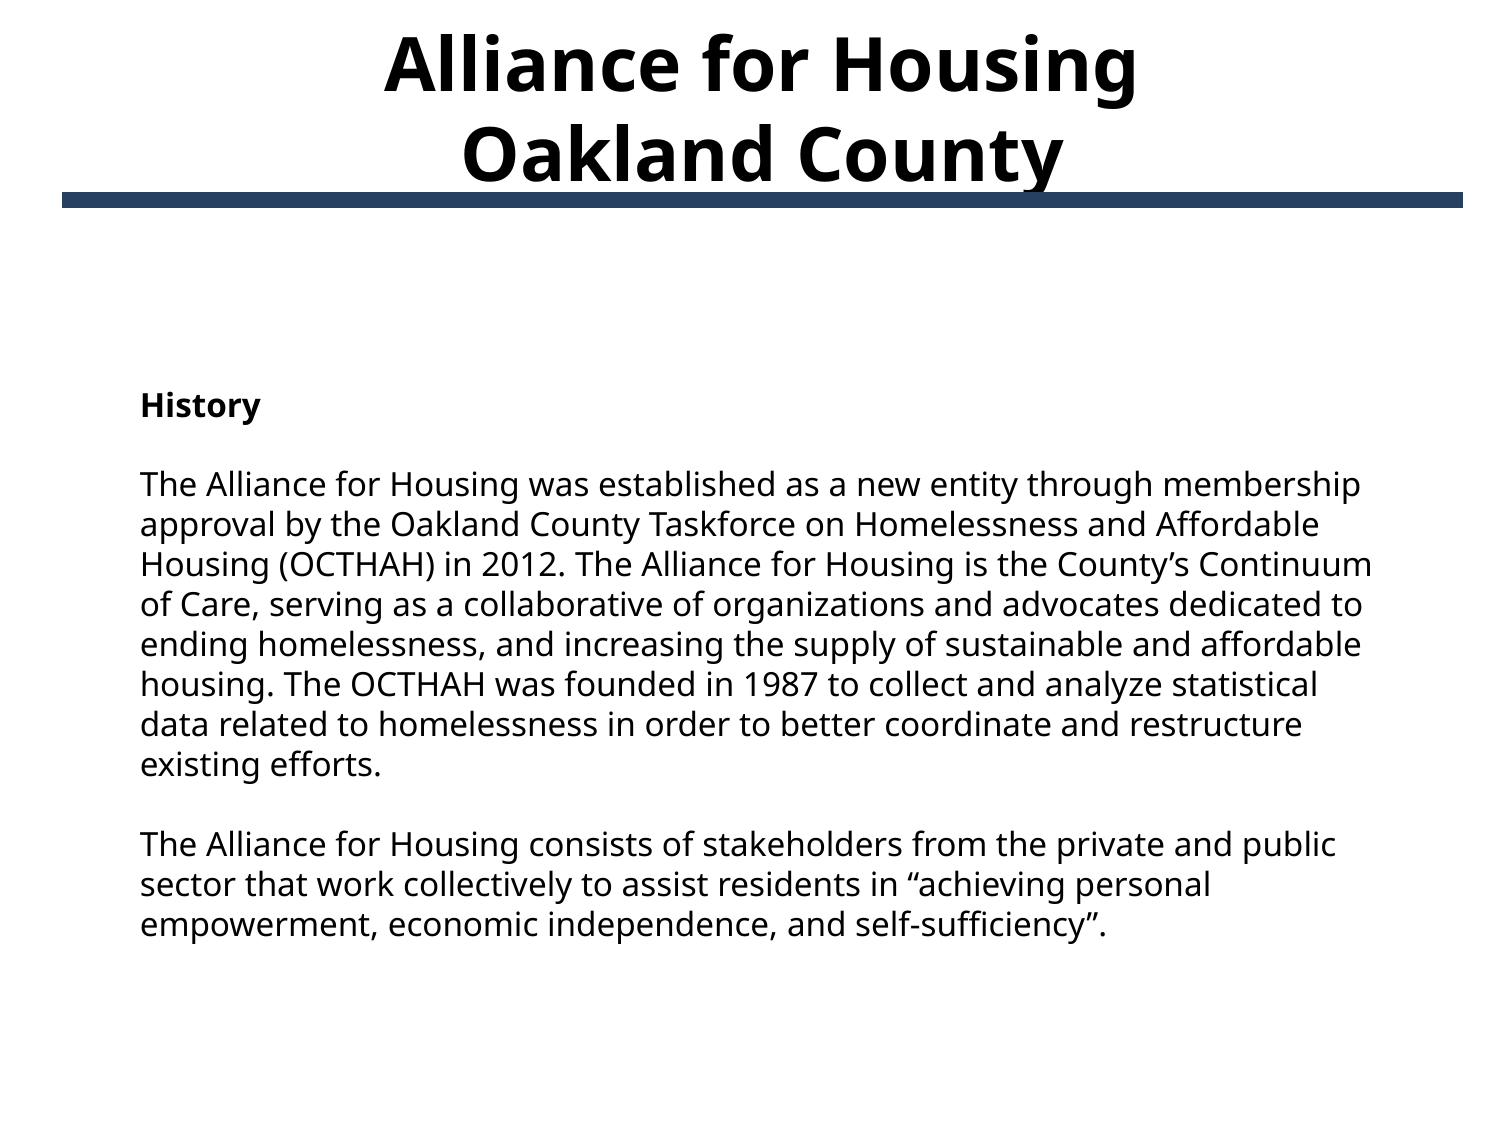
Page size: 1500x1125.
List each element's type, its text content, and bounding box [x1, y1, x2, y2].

text_box [74, 249, 1425, 857]
text_box History The Alliance for Housing was established as a new entity through membership approval by the Oakland County Taskforce on Homelessness and Affordable Housing (OCTHAH) in 2012. The Alliance for Housing is the County’s Continuum of Care, serving as a collaborative of organizations and advocates dedicated to ending homelessness, and increasing the supply of sustainable and affordable housing. The OCTHAH was founded in 1987 to collect and analyze statistical data related to homelessness in order to better coordinate and restructure existing efforts. The Alliance for Housing consists of stakeholders from the private and public sector that work collectively to assist residents in “achieving personal empowerment, economic independence, and self-sufficiency”. [124, 331, 1400, 951]
title Alliance for Housing Oakland County [62, 12, 1463, 192]
